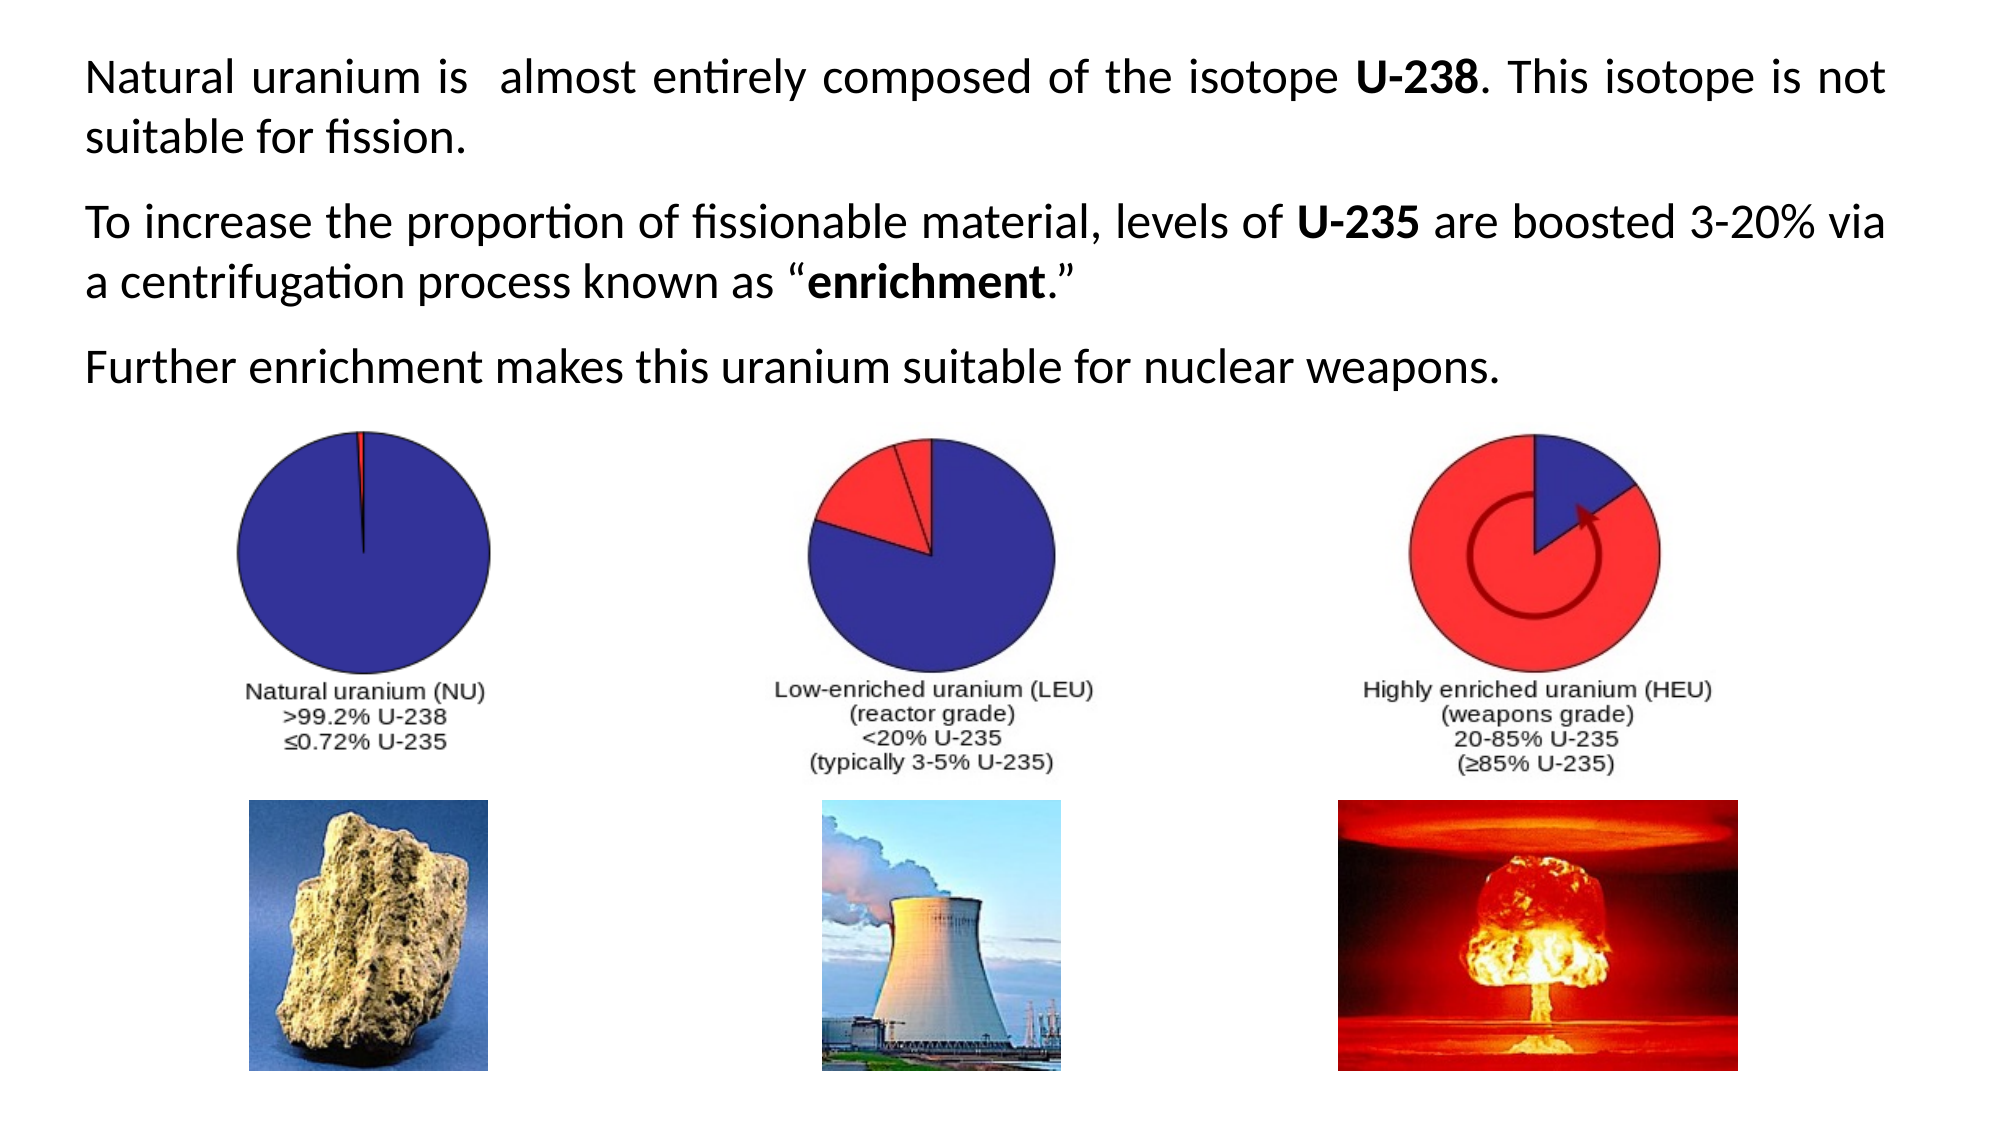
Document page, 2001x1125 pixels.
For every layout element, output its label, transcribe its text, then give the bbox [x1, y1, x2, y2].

picture [206, 408, 531, 779]
picture [1359, 421, 1717, 794]
picture [764, 421, 1103, 792]
picture [248, 799, 488, 1072]
text_box Natural uranium is almost entirely composed of the isotope U-238. This isotope is not suitable for fission. To increase the proportion of fissionable material, levels of U-235 are boosted 3-20% via a centrifugation process known as “enrichment.” Further enrichment makes this uranium suitable for nuclear weapons. [70, 35, 1902, 401]
picture [1337, 799, 1738, 1072]
picture [822, 799, 1062, 1072]
